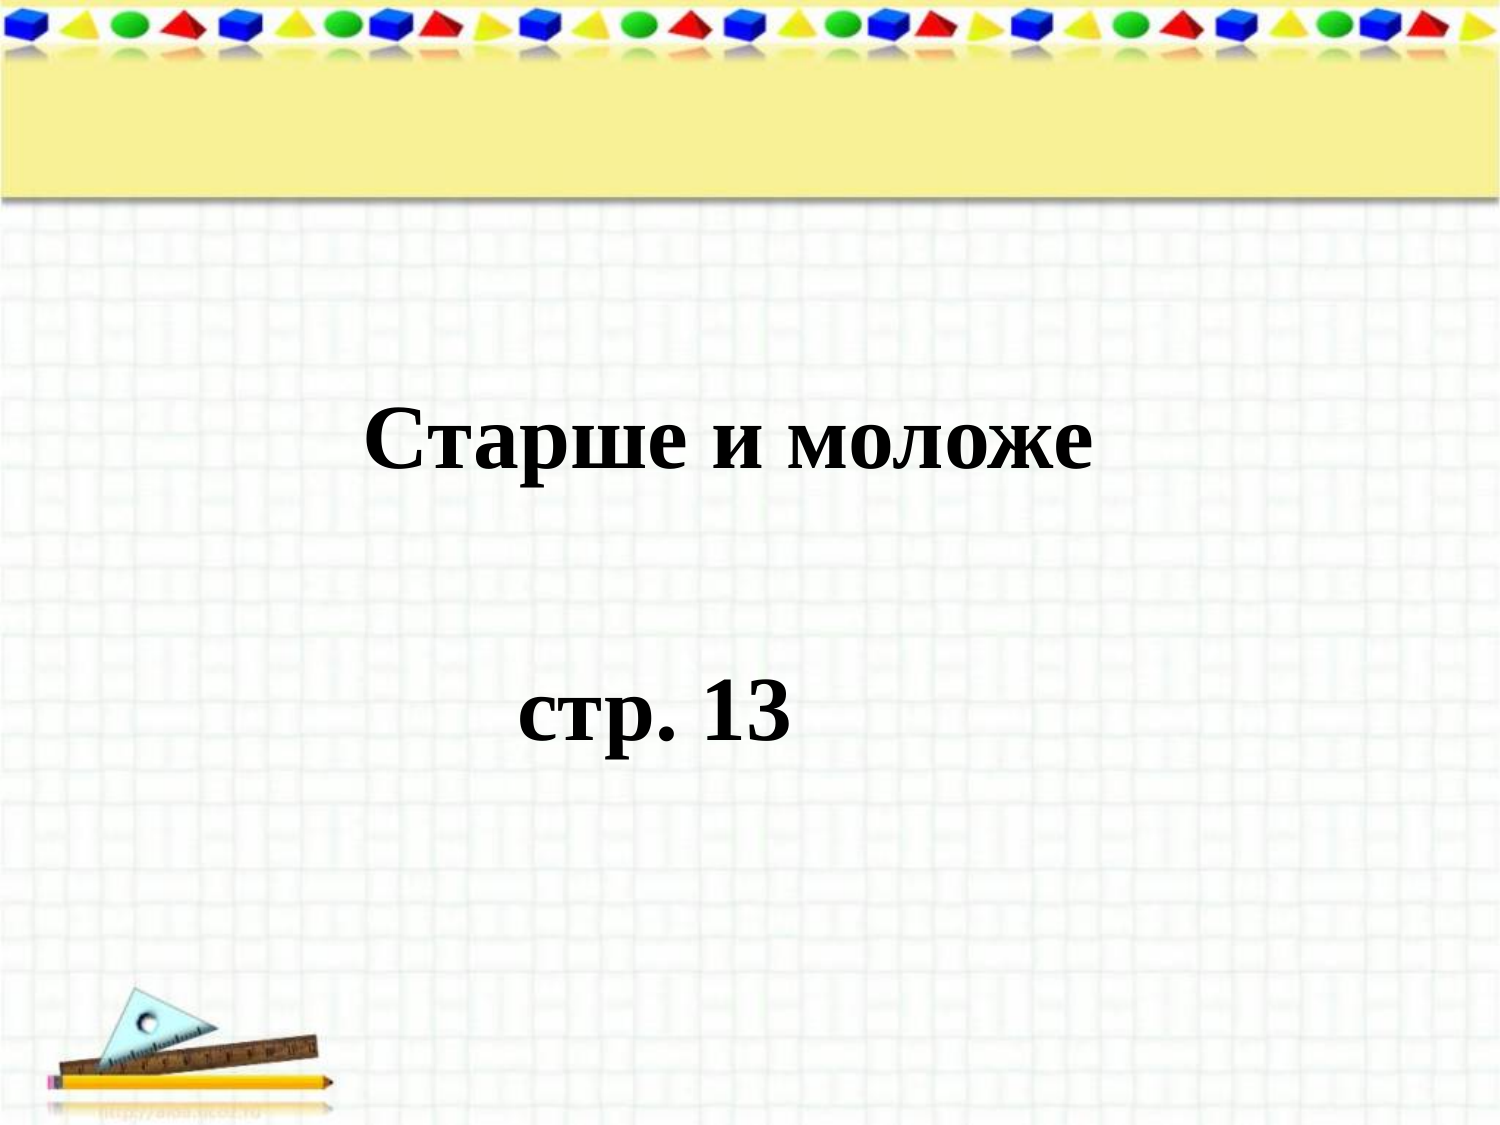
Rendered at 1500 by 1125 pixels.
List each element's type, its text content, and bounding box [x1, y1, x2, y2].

picture [0, 0, 1500, 1125]
text_box стр. 13 [348, 609, 963, 798]
title Старше и моложе [52, 337, 1404, 526]
